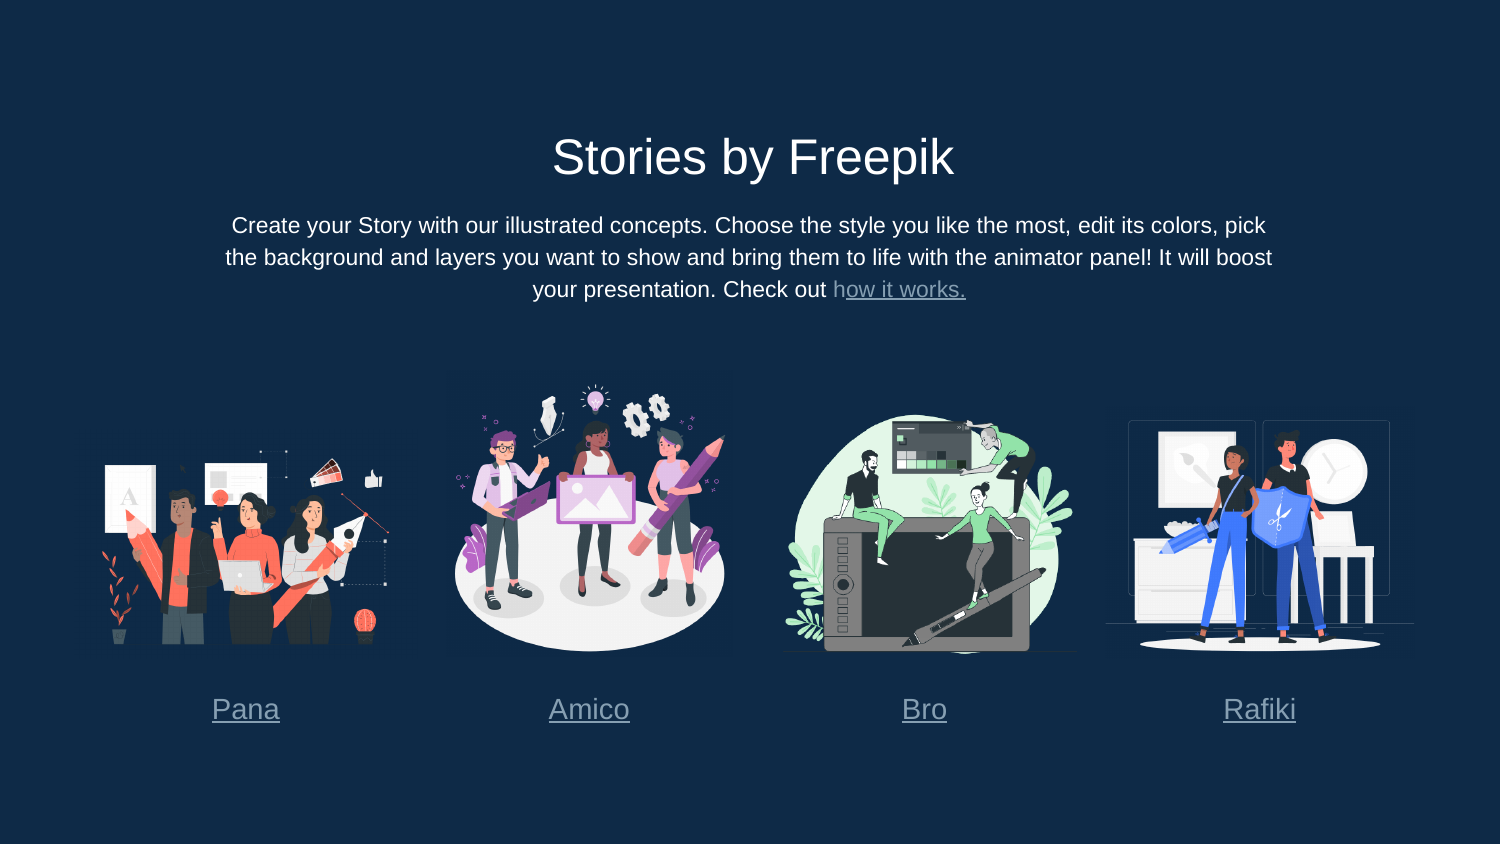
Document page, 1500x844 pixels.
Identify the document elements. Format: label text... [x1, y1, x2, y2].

picture [770, 396, 1080, 666]
list Create your Story with our illustrated concepts. Choose the style you like the most, edit its colors, pick the background and layers you want to show and bring them to life with the animator panel! It will boost your presentation. Check out how it works. [205, 191, 1294, 245]
list Bro [820, 679, 1029, 732]
title Stories by Freepik [175, 109, 1332, 189]
list Amico [485, 679, 694, 732]
picture [74, 429, 418, 659]
picture [446, 370, 733, 657]
list Rafiki [1155, 679, 1365, 732]
list Pana [141, 679, 351, 732]
picture [1105, 406, 1415, 659]
